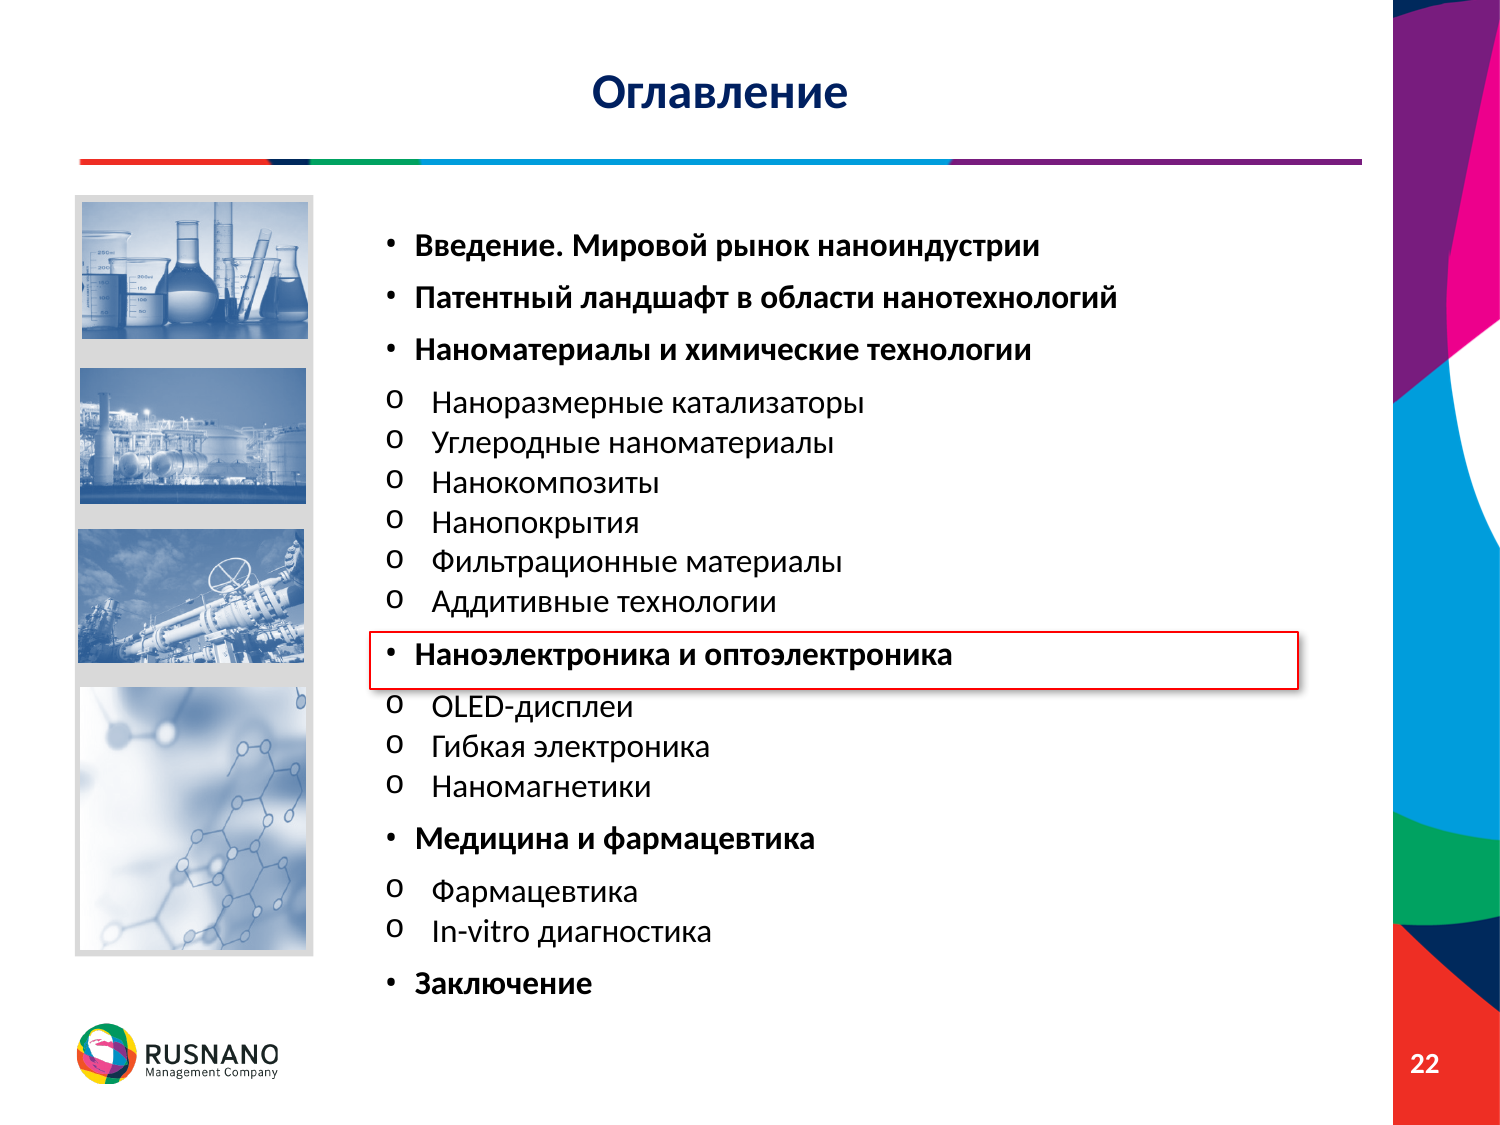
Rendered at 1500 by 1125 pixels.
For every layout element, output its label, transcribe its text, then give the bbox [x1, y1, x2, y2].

text_box [1153, 631, 1298, 690]
picture [949, 159, 1362, 165]
picture [76, 159, 307, 165]
picture [80, 687, 306, 950]
text_box Введение. Мировой рынок наноиндустрии Патентный ландшафт в области нанотехнологий Наноматериалы и химические технологии Наноразмерные катализаторы Углеродные наноматериалы Нанокомпозиты Нанопокрытия Фильтрационные материалы Аддитивные технологии Наноэлектроника и оптоэлектроника OLED-дисплеи Гибкая электроника Наномагнетики Медицина и фармацевтика Фармацевтика In-vitro диагностика Заключение [370, 215, 1153, 1009]
picture [82, 201, 308, 339]
title Оглавление [76, 30, 1365, 147]
picture [77, 528, 304, 663]
picture [310, 159, 420, 165]
picture [1393, 0, 1500, 546]
picture [1393, 813, 1500, 1125]
text_box [74, 195, 314, 957]
picture [79, 368, 306, 505]
